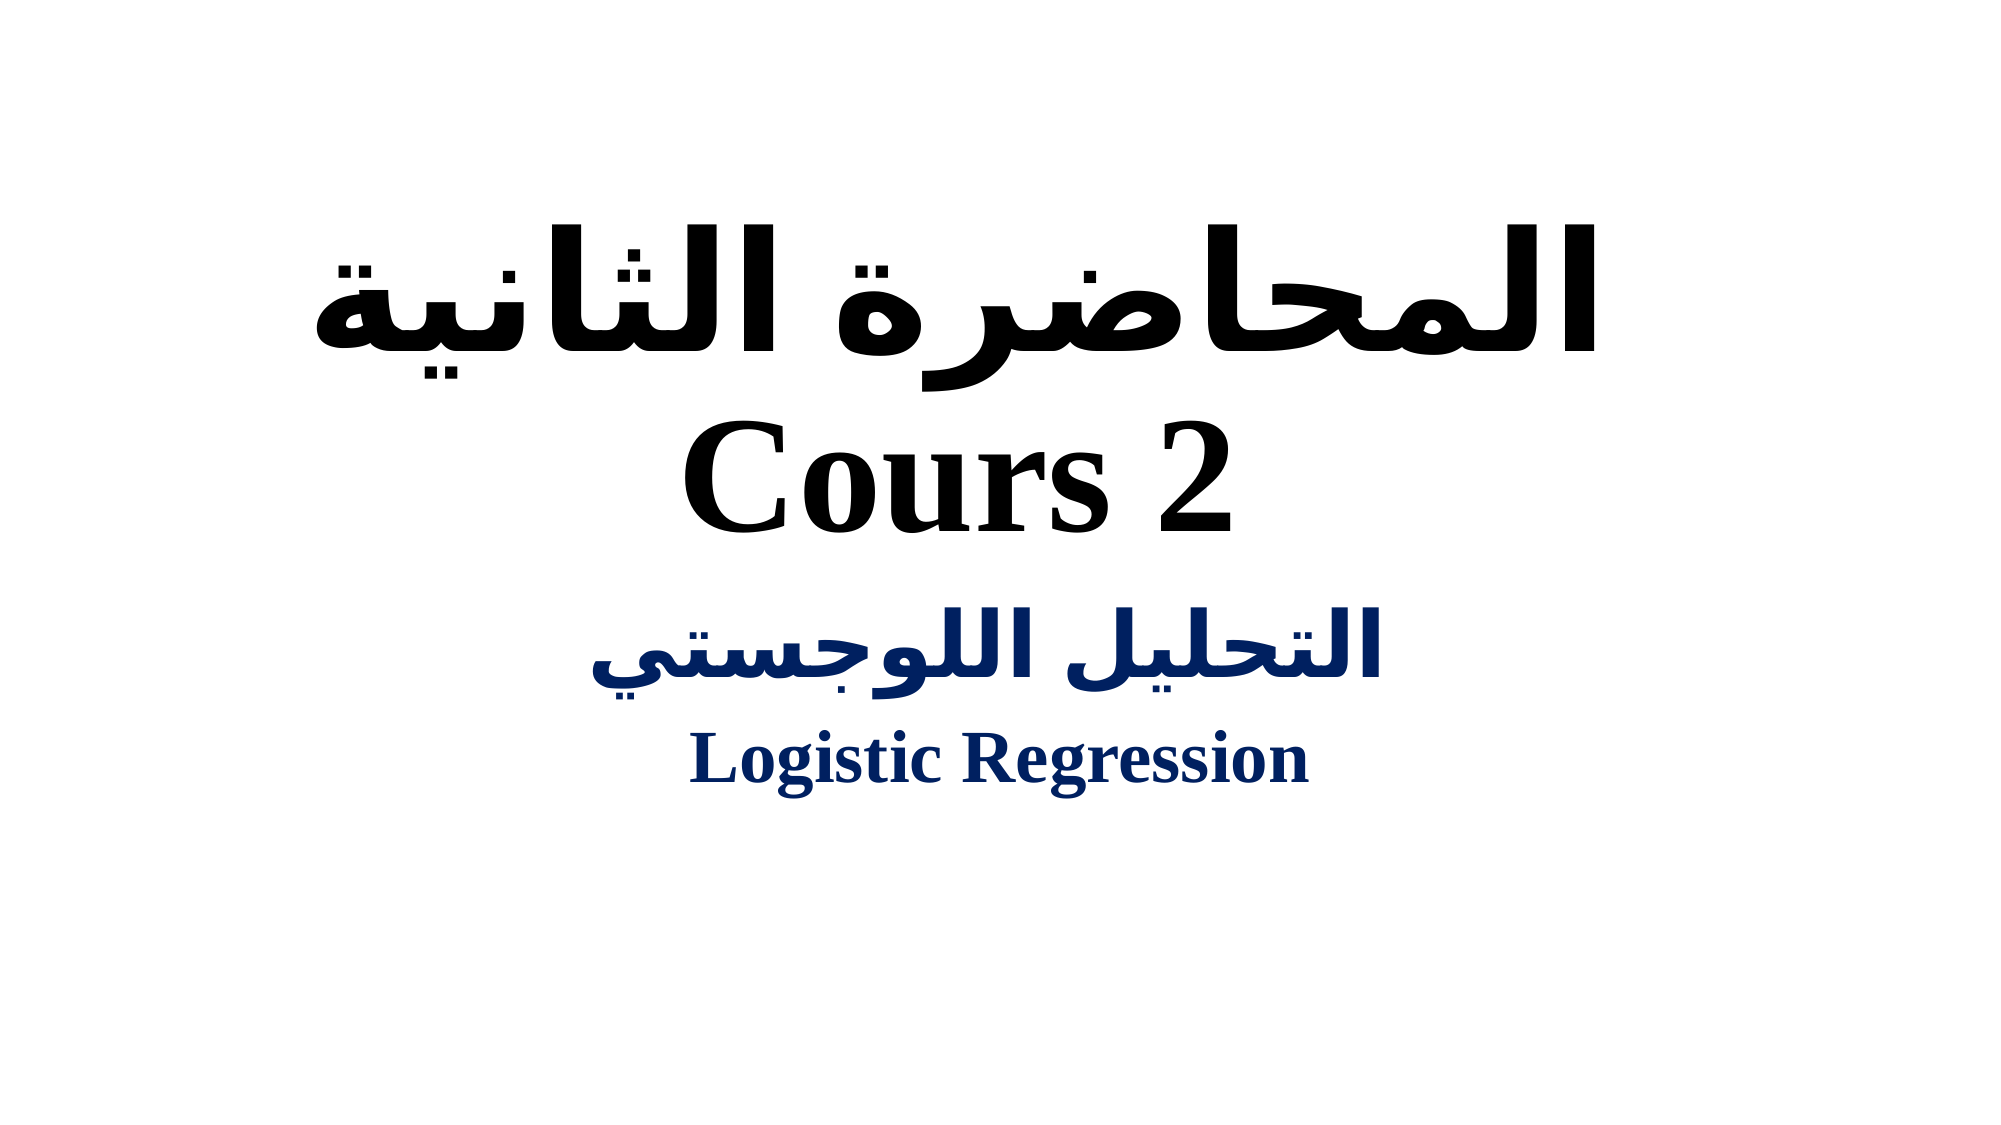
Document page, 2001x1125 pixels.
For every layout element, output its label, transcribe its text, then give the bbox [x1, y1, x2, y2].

title المحاضرة الثانية Cours 2 [204, 183, 1712, 575]
subtitle التحليل اللوجستي Logistic Regression [249, 590, 1750, 863]
